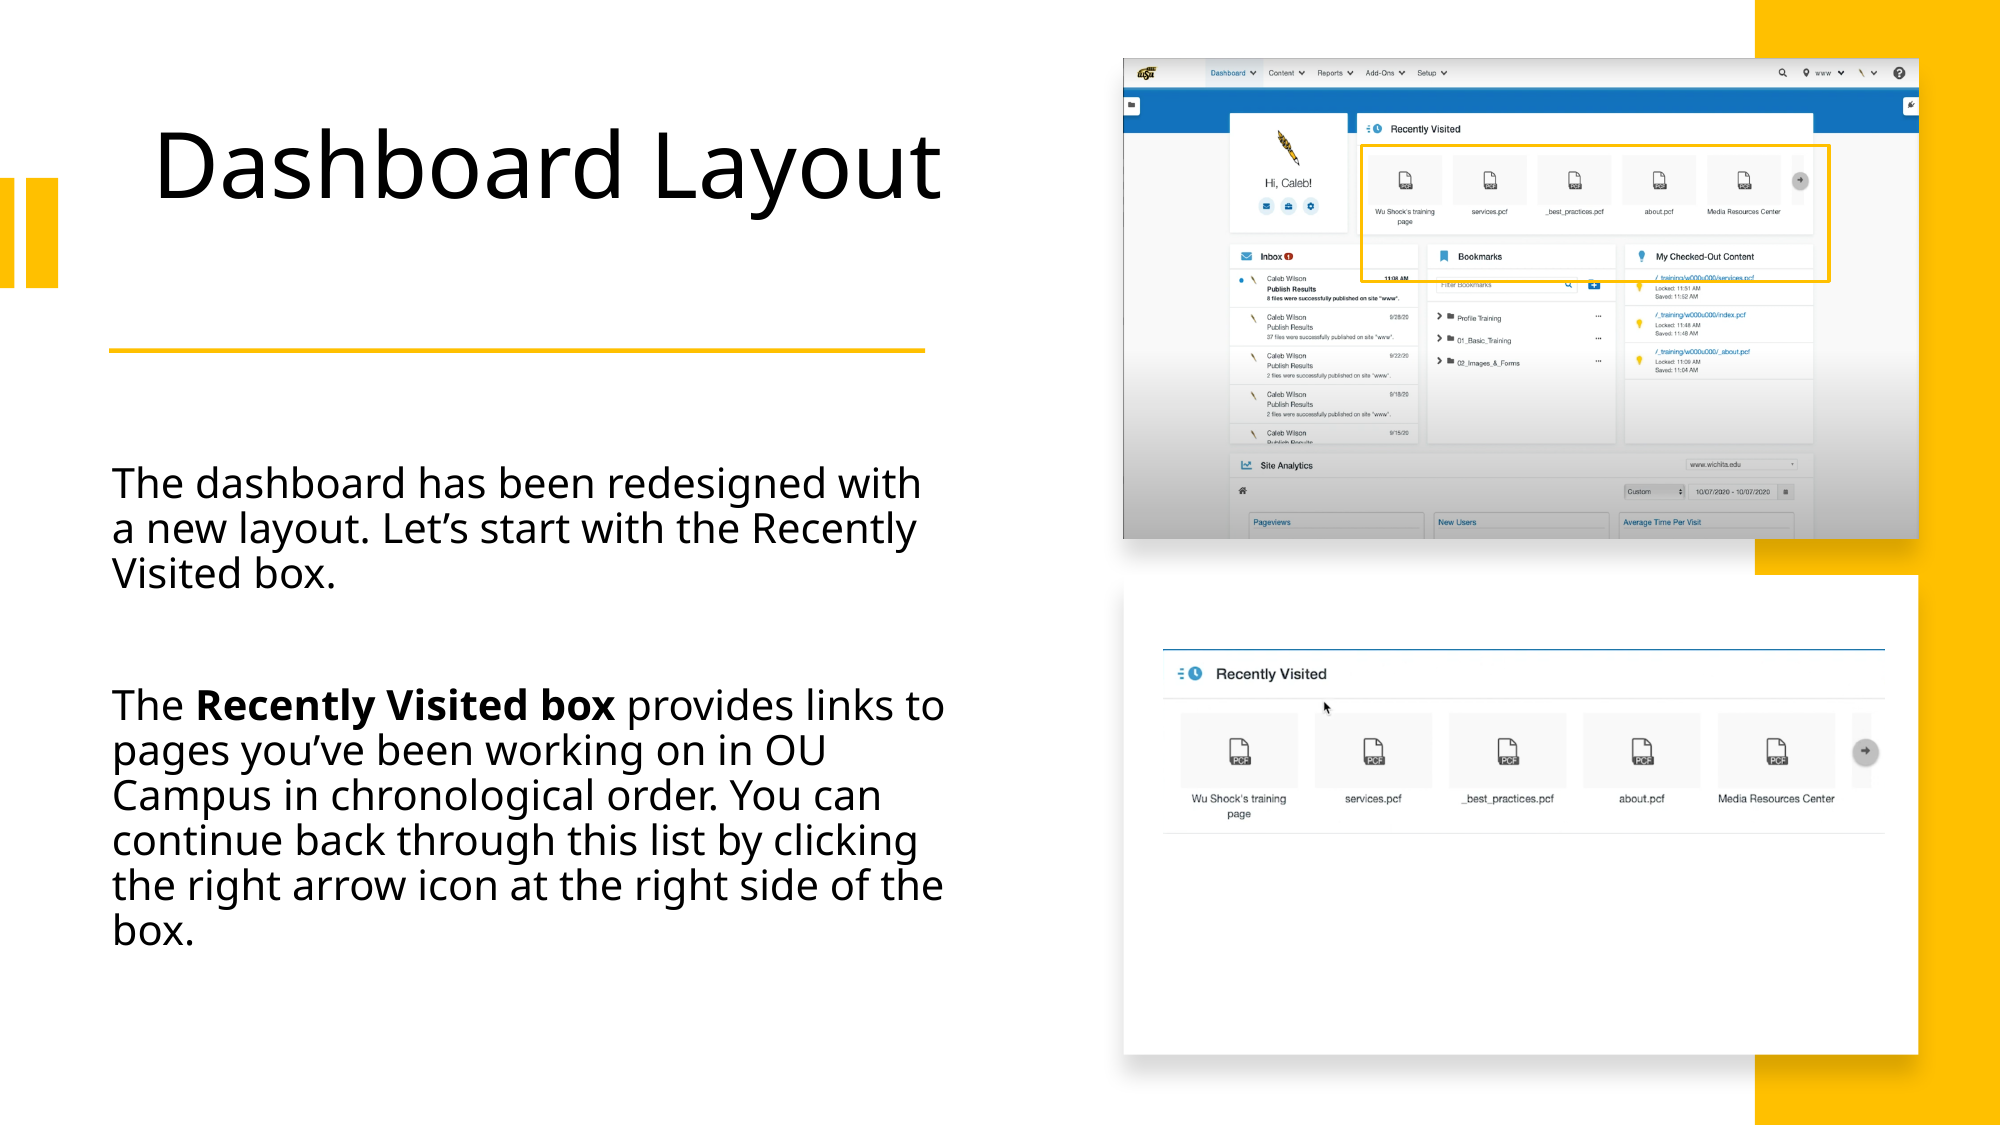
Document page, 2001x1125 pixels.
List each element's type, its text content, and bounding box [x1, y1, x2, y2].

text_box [0, 177, 59, 289]
text_box [0, 0, 1754, 1125]
text_box [1754, 0, 2000, 1125]
list The dashboard has been redesigned with a new layout. Let’s start with the Recently Visited box. The Recently Visited box provides links to pages you’ve been working on in OU Campus in chronological order. You can continue back through this list by clicking the right arrow icon at the right side of the box. [96, 382, 963, 1036]
picture [1123, 58, 1919, 539]
text_box [108, 347, 926, 354]
title Dashboard Layout [137, 59, 1123, 278]
text_box [1123, 574, 1919, 1056]
picture [1163, 649, 1885, 834]
